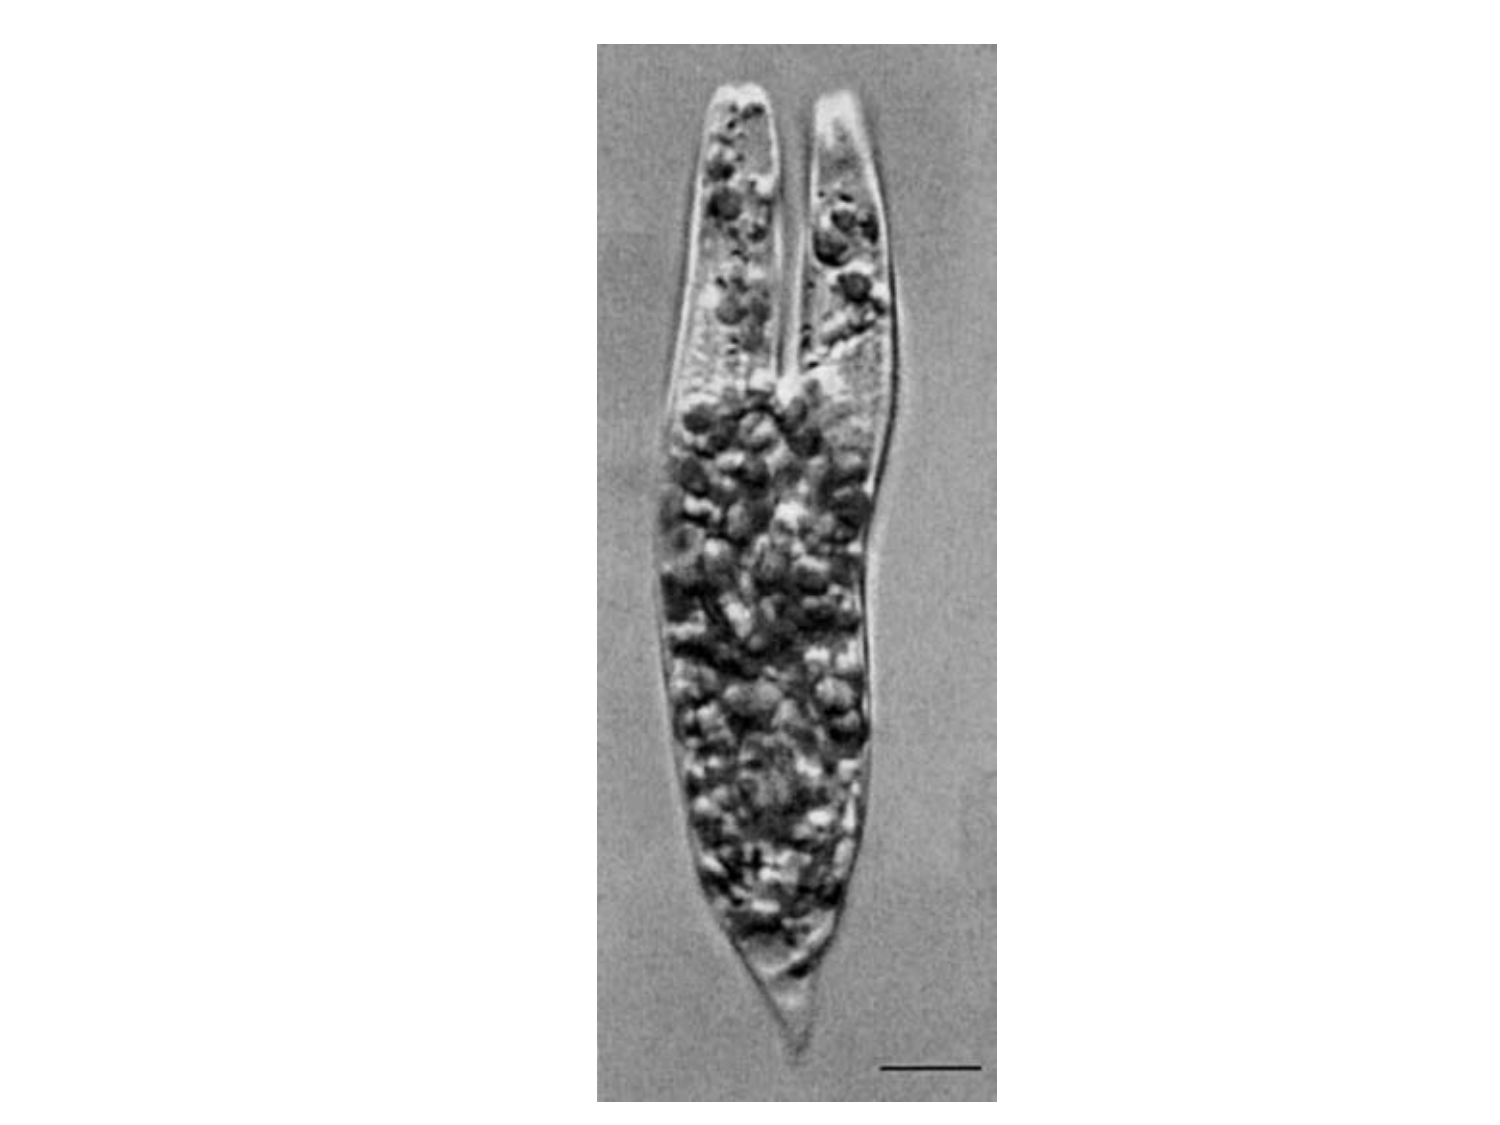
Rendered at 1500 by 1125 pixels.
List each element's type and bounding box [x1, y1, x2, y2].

picture [597, 44, 997, 1102]
